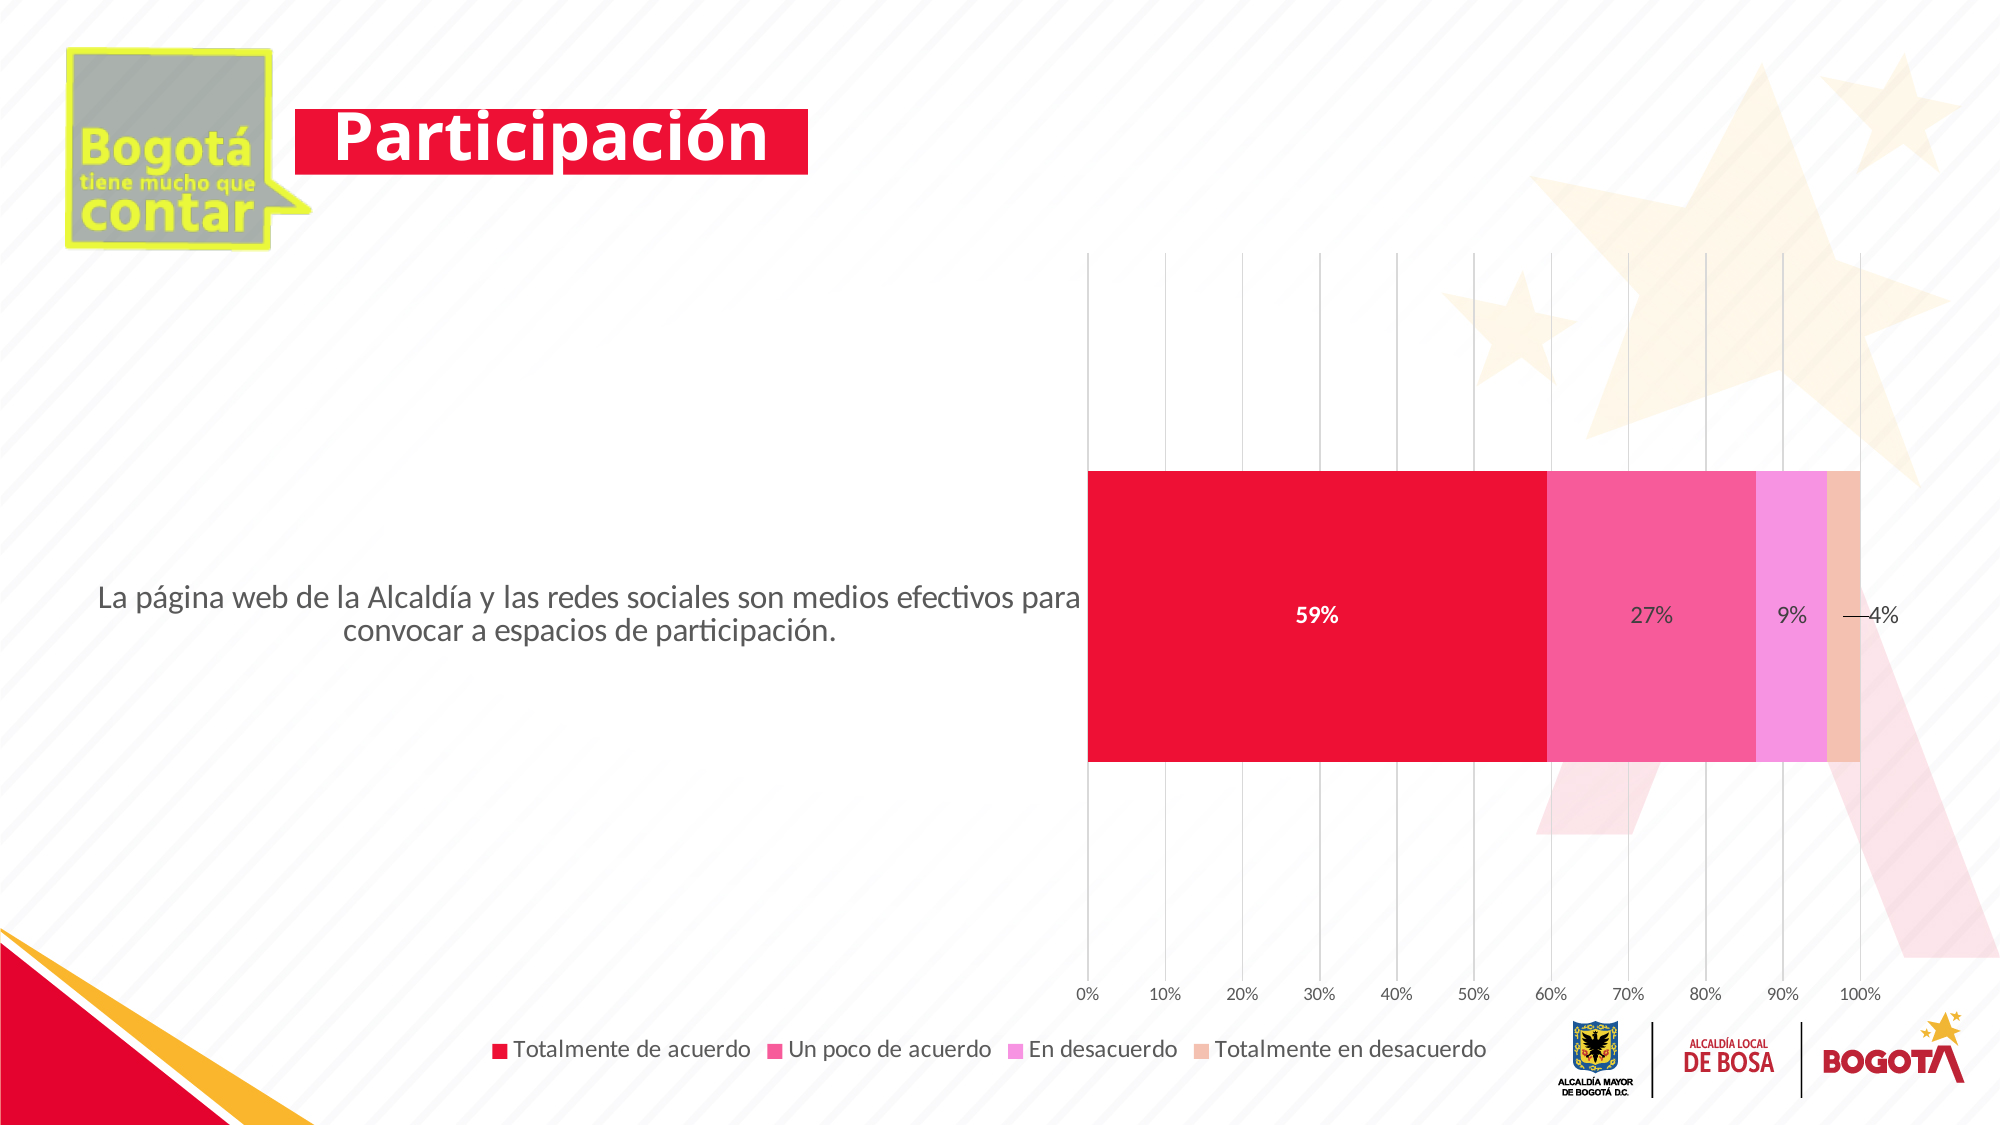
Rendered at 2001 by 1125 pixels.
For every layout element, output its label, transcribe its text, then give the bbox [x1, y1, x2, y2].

picture [0, 0, 2000, 1125]
text_box Participación [313, 109, 808, 175]
chart [60, 236, 1919, 1070]
